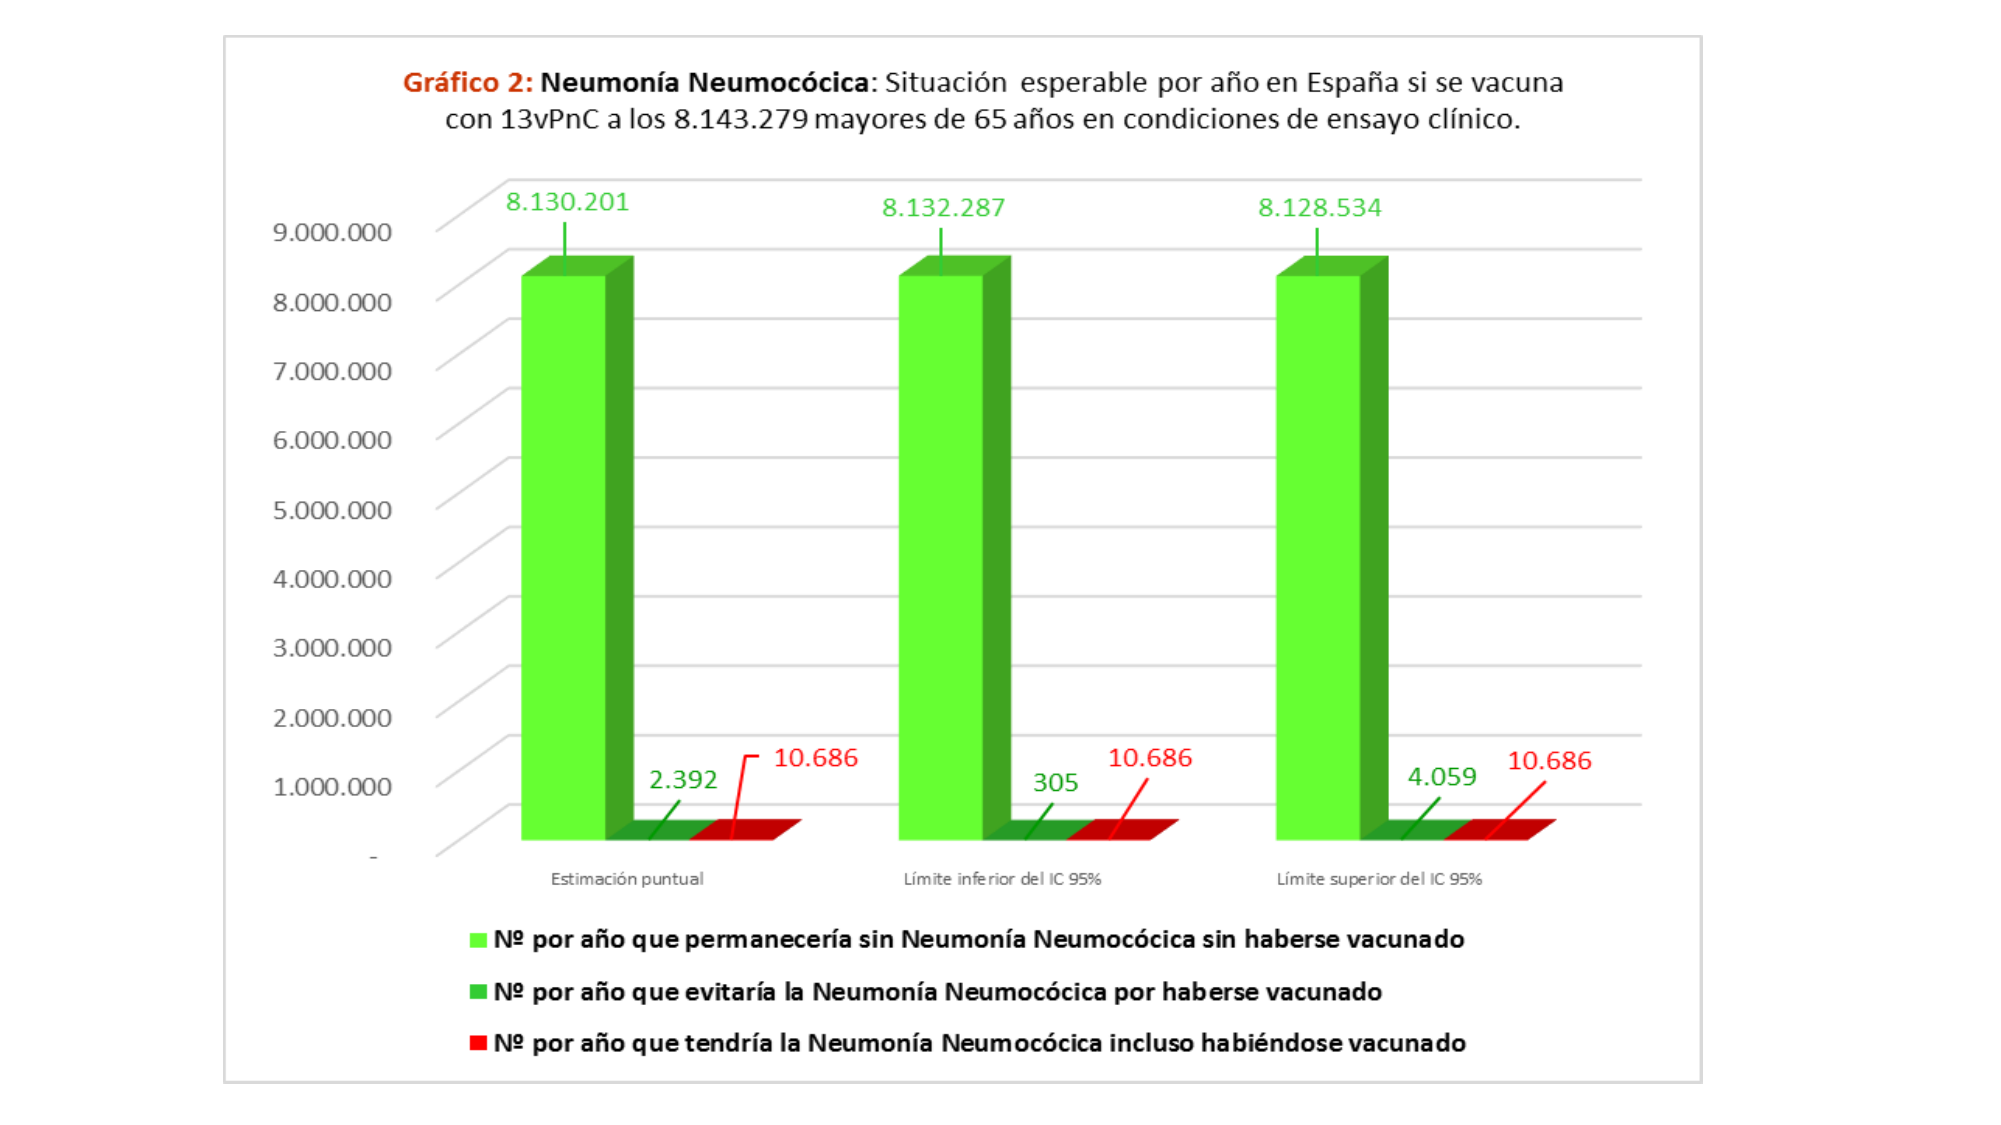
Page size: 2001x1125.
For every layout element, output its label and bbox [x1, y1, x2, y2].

list [223, 35, 1703, 1084]
